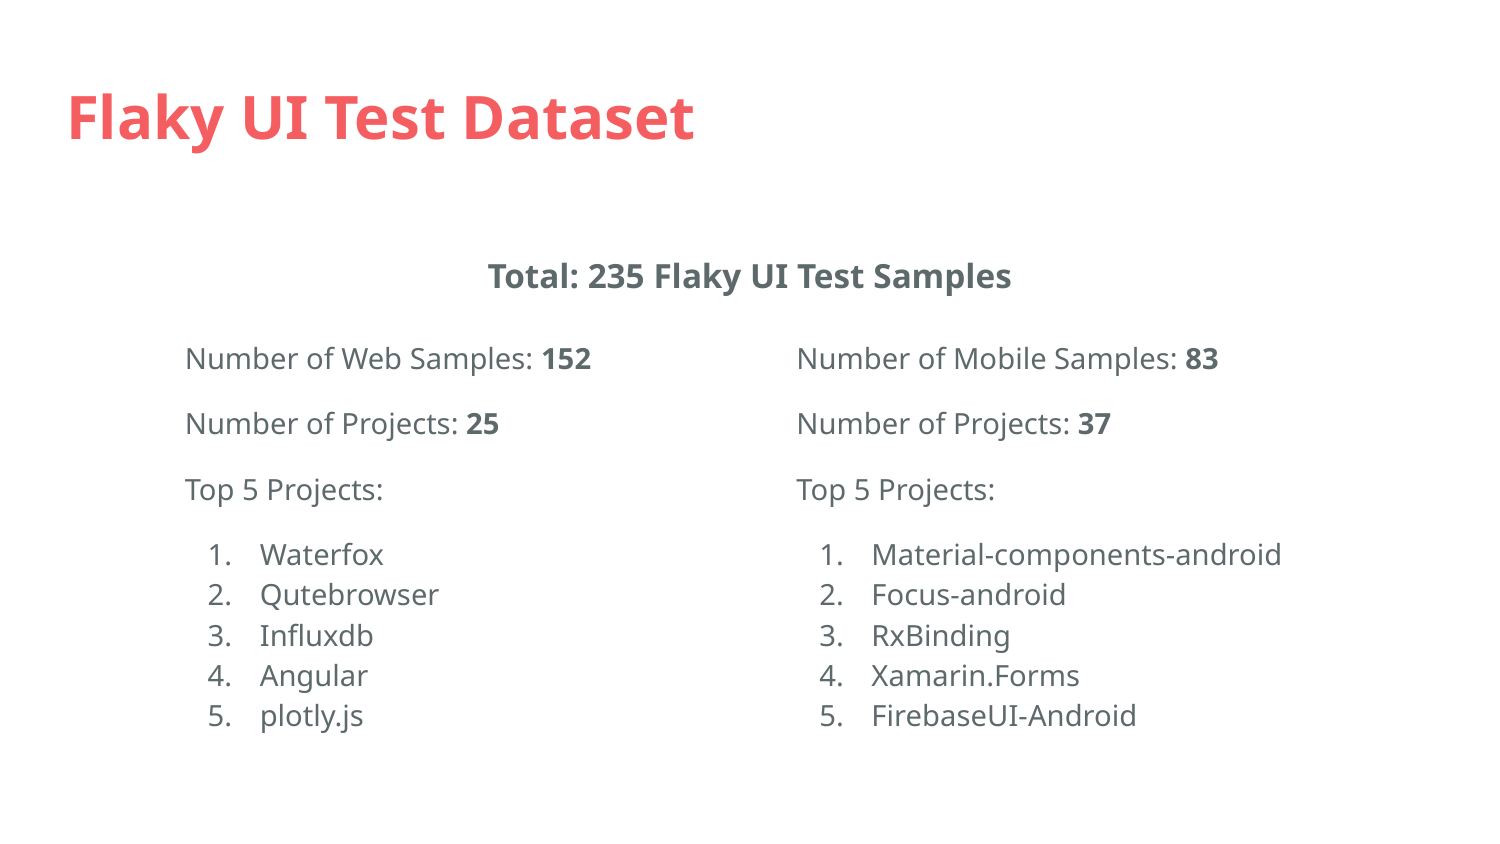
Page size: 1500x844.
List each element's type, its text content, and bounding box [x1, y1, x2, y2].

list Number of Web Samples: 152 Number of Projects: 25 Top 5 Projects: Waterfox Qutebrowser Influxdb Angular plotly.js [169, 321, 781, 750]
list Total: 235 Flaky UI Test Samples [80, 234, 1420, 321]
title Flaky UI Test Dataset [51, 64, 1449, 167]
list Number of Mobile Samples: 83 Number of Projects: 37 Top 5 Projects: Material-components-android Focus-android RxBinding Xamarin.Forms FirebaseUI-Android [781, 320, 1438, 750]
